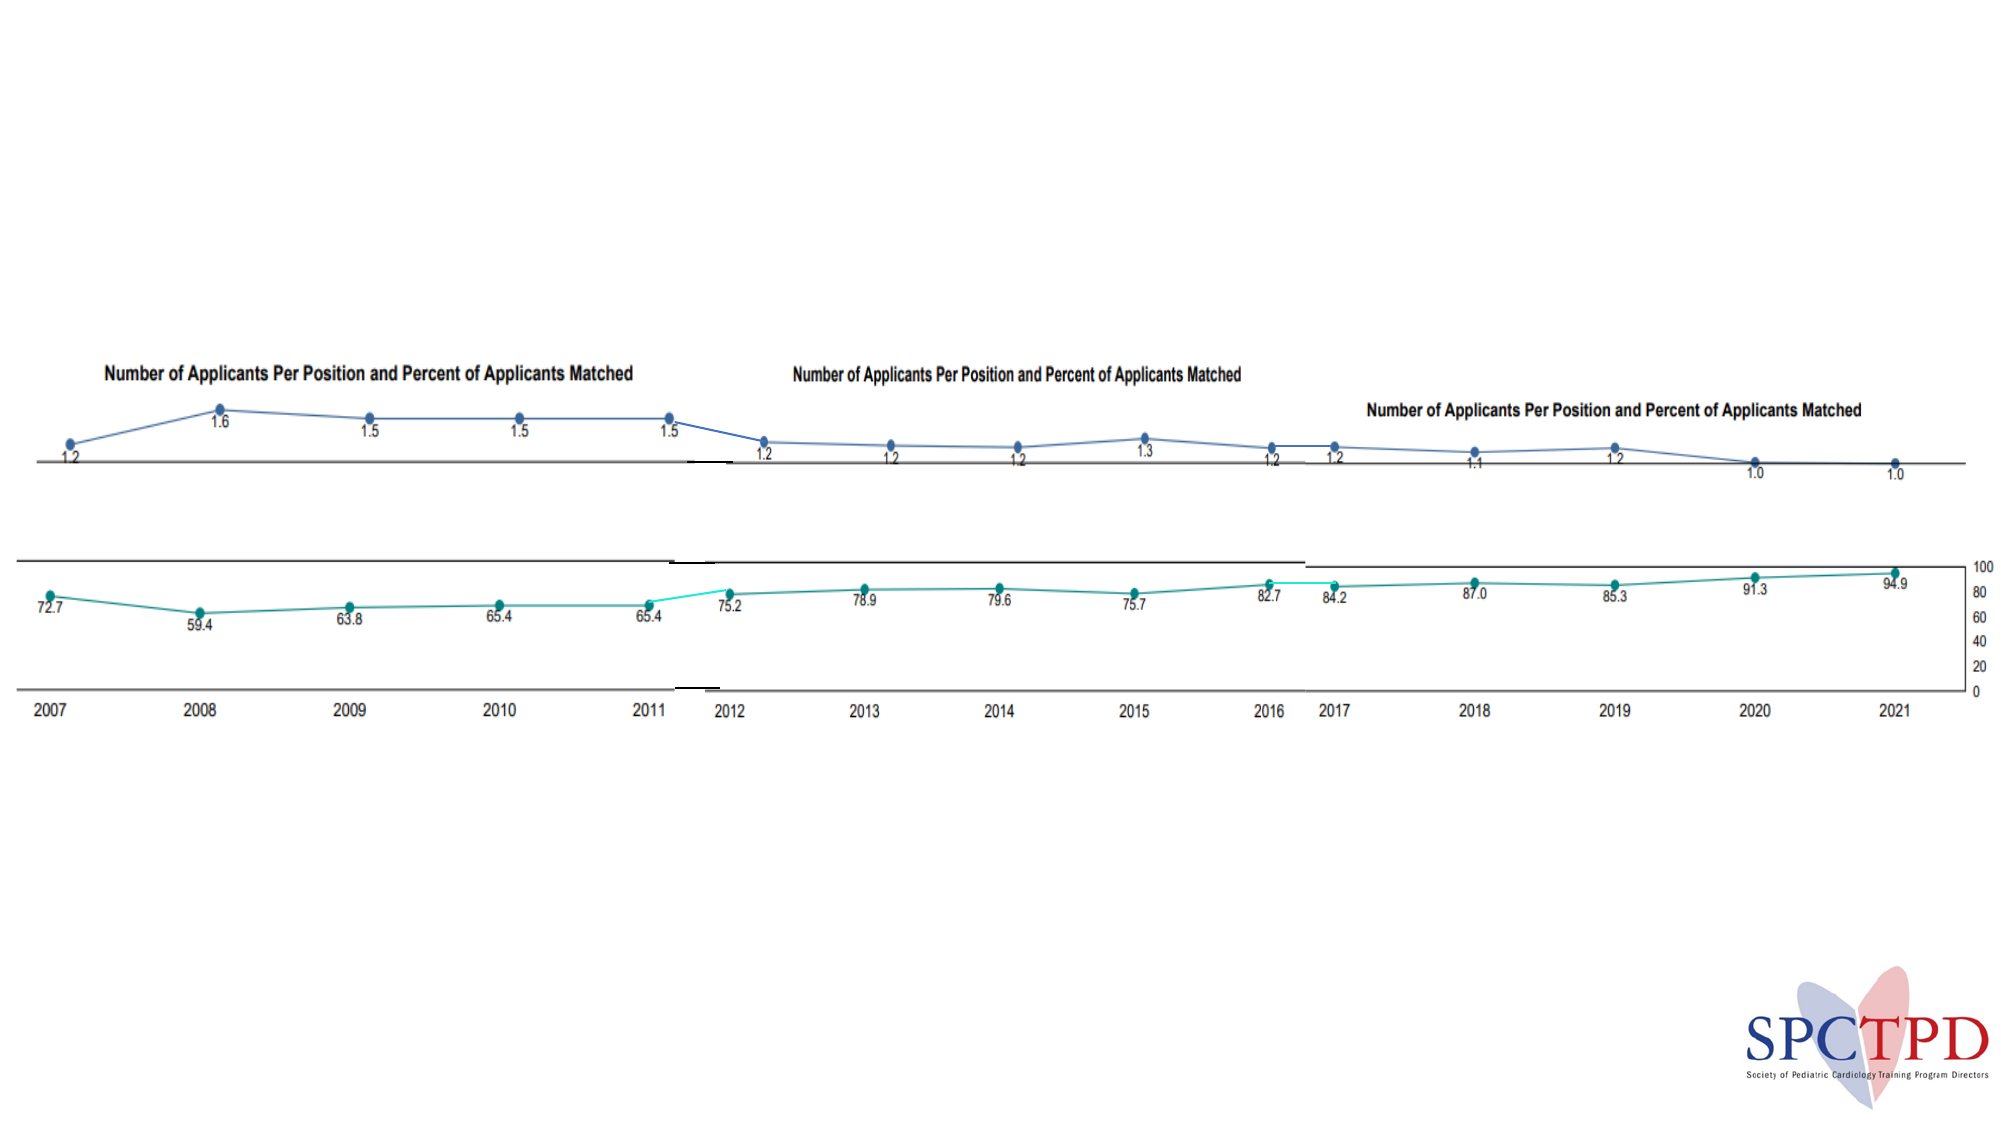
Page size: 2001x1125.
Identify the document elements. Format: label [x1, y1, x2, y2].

text_box [648, 590, 727, 602]
text_box [16, 343, 695, 728]
picture [705, 373, 2001, 742]
list [725, 341, 1327, 503]
picture [1735, 949, 2000, 1125]
text_box [674, 422, 767, 442]
